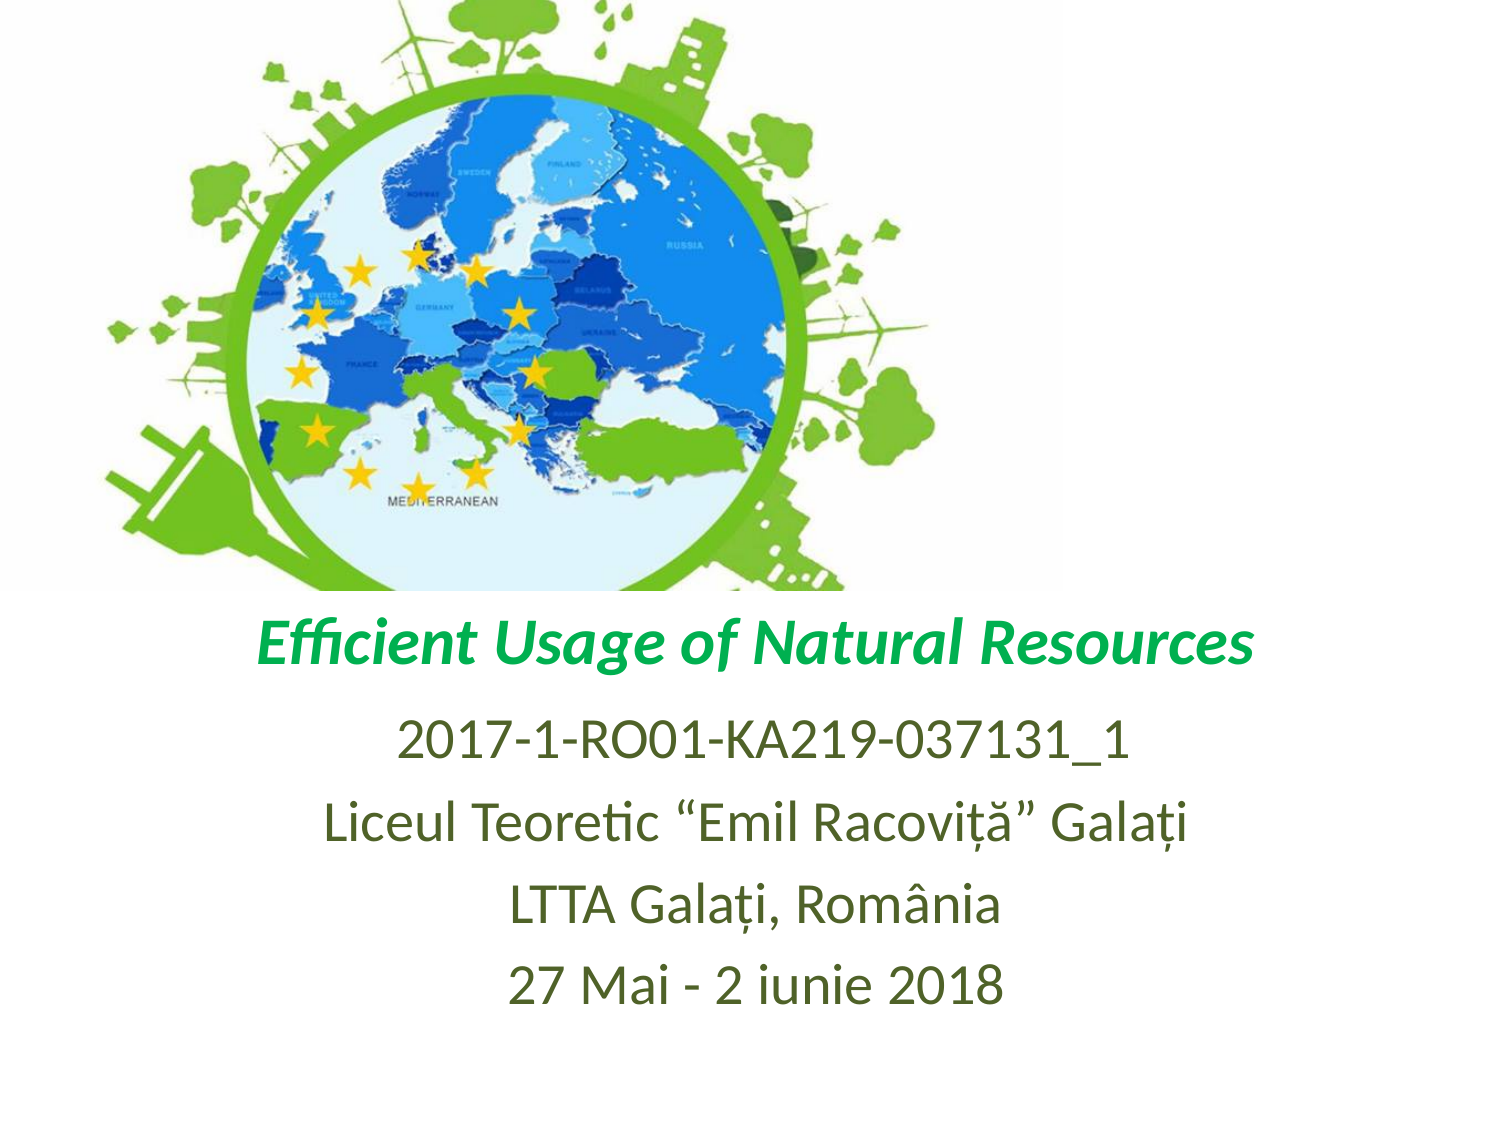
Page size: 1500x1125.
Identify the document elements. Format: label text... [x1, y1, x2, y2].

subtitle Efficient Usage of Natural Resources 2017-1-RO01-KA219-037131_1 Liceul Teoretic “Emil Racoviță” Galați LTTA Galați, România 27 Mai - 2 iunie 2018 [225, 590, 1288, 1050]
picture [0, 0, 1063, 592]
